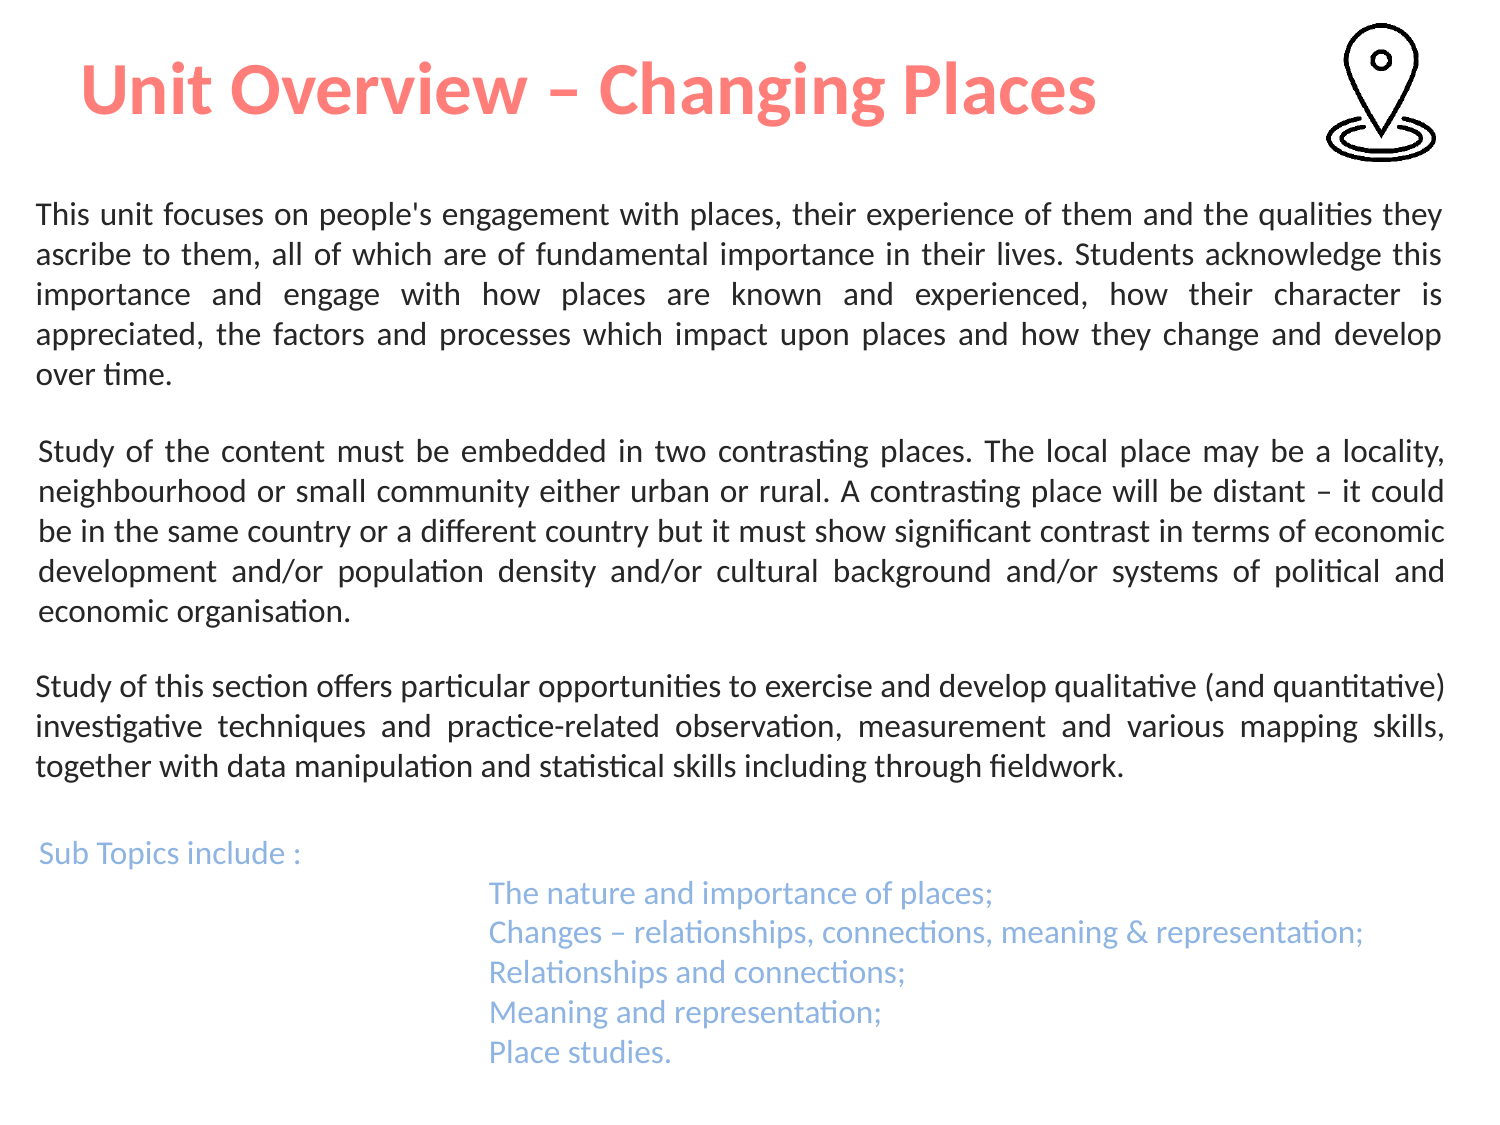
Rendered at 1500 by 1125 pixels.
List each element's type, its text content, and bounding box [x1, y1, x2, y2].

text_box This unit focuses on people's engagement with places, their experience of them and the qualities they ascribe to them, all of which are of fundamental importance in their lives. Students acknowledge this importance and engage with how places are known and experienced, how their character is appreciated, the factors and processes which impact upon places and how they change and develop over time. [20, 184, 1460, 392]
text_box Sub Topics include : The nature and importance of places; Changes – relationships, connections, meaning & representation; Relationships and connections; Meaning and representation; Place studies. [24, 823, 1465, 1078]
text_box Study of this section offers particular opportunities to exercise and develop qualitative (and quantitative) investigative techniques and practice-related observation, measurement and various mapping skills, together with data manipulation and statistical skills including through fieldwork. [20, 656, 1463, 792]
title Unit Overview – Changing Places [64, 30, 1117, 138]
picture [1326, 23, 1436, 162]
text_box Study of the content must be embedded in two contrasting places. The local place may be a locality, neighbourhood or small community either urban or rural. A contrasting place will be distant – it could be in the same country or a different country but it must show significant contrast in terms of economic development and/or population density and/or cultural background and/or systems of political and economic organisation. [23, 422, 1463, 637]
